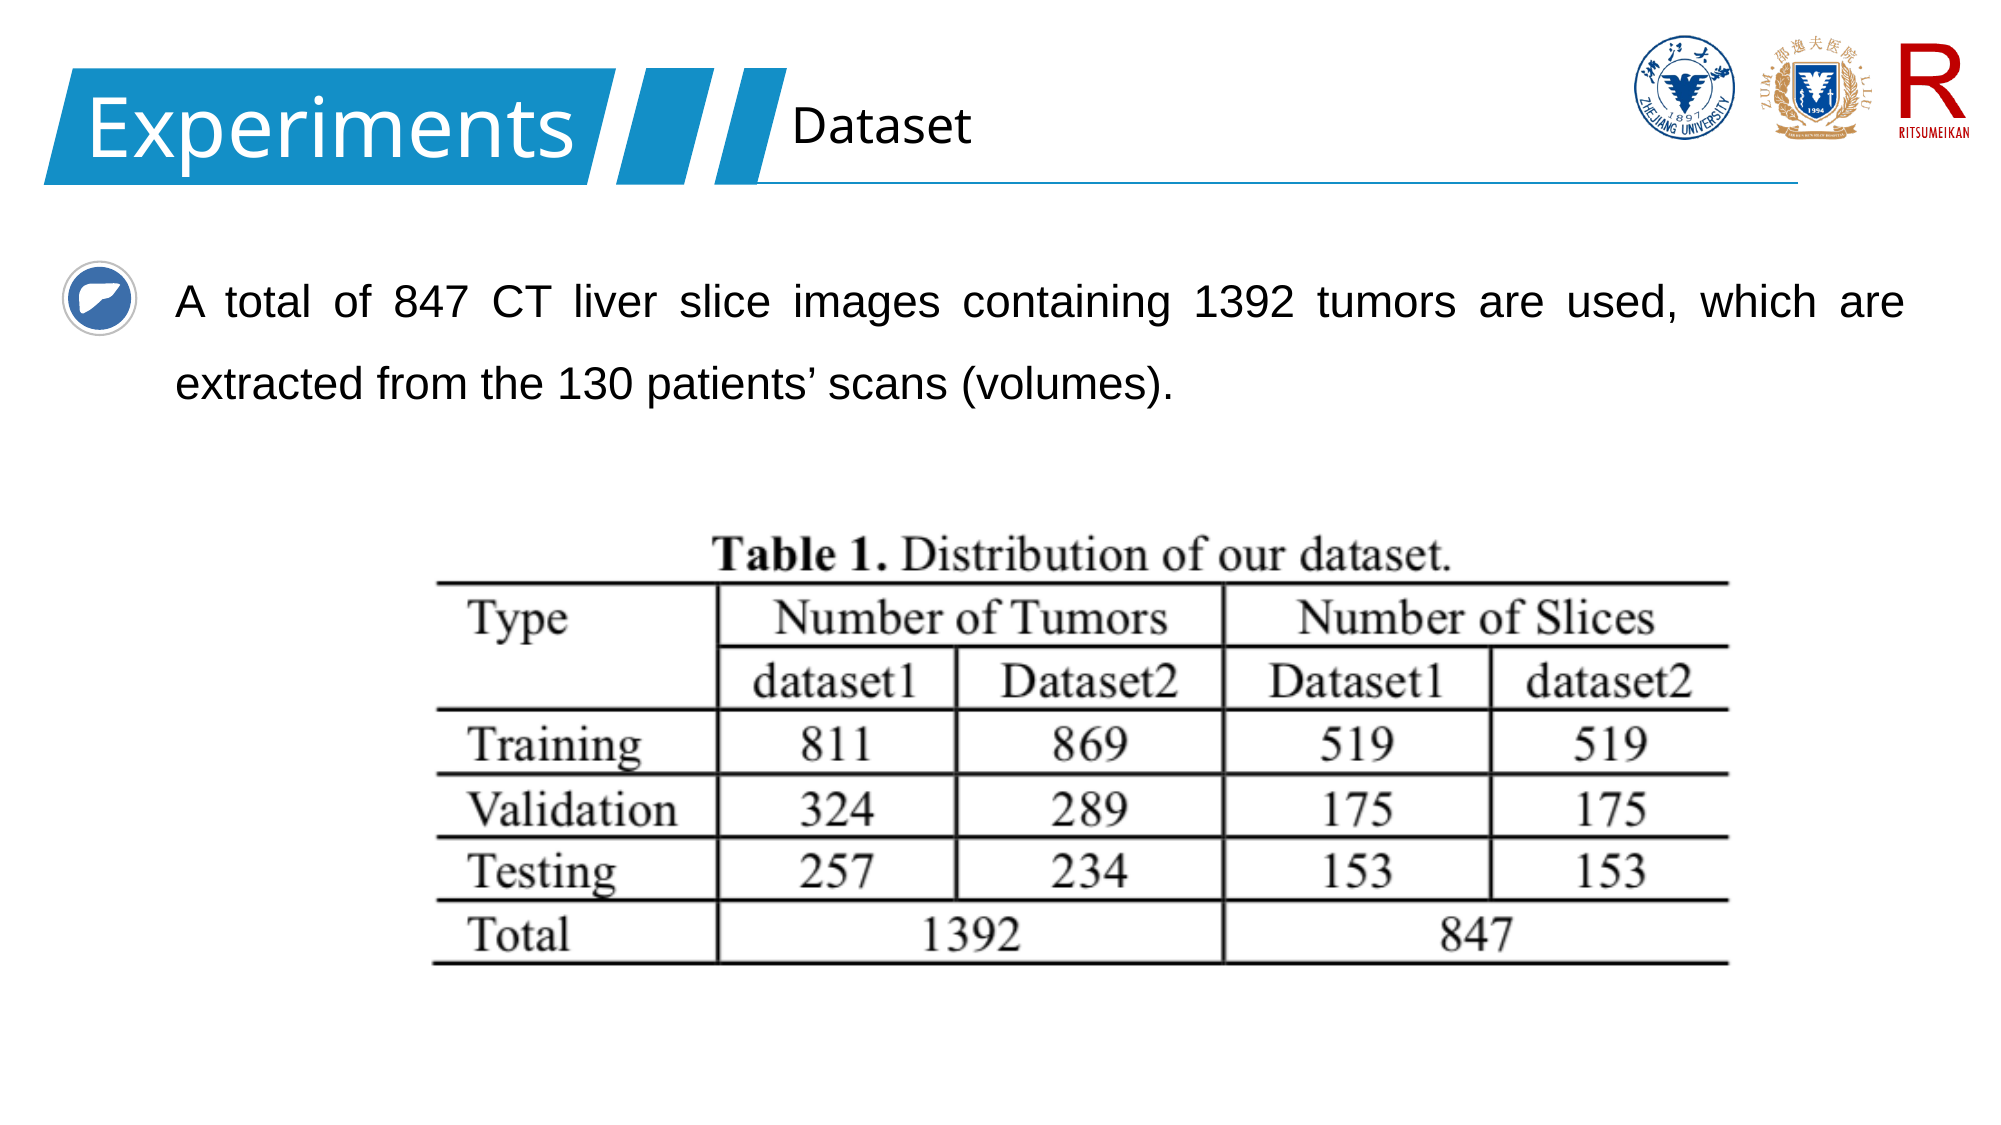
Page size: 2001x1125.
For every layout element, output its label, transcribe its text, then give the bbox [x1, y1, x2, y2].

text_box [62, 261, 137, 335]
picture [354, 462, 1799, 1002]
text_box [614, 67, 716, 186]
text_box [712, 67, 789, 186]
text_box Experiments [70, 66, 592, 182]
text_box [592, 67, 618, 169]
picture [1634, 0, 2000, 205]
text_box A total of 847 CT liver slice images containing 1392 tumors are used, which are extracted from the 130 patients’ scans (volumes). [160, 236, 1923, 417]
text_box Dataset [776, 86, 988, 161]
text_box [42, 75, 589, 186]
